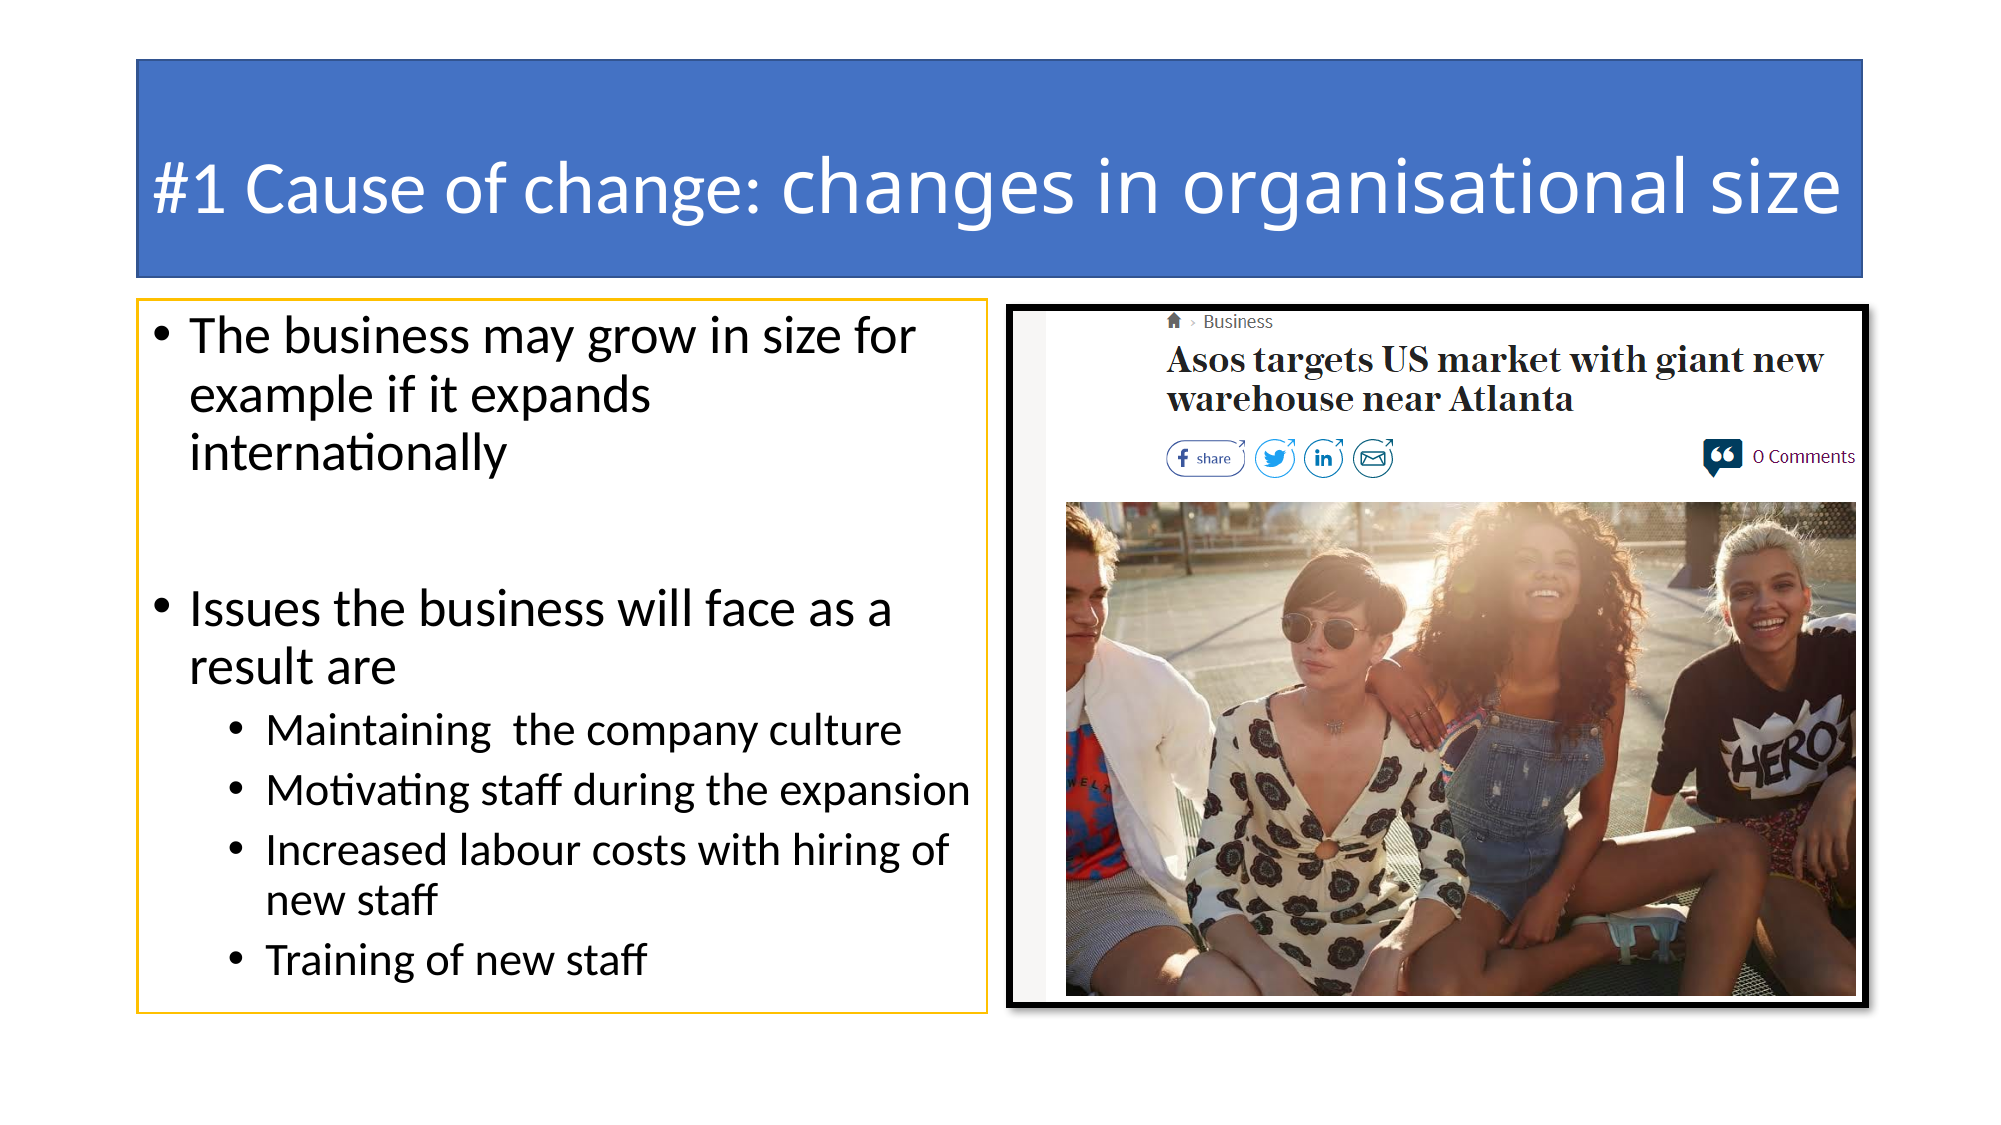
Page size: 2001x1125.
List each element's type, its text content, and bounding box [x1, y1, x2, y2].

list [1012, 310, 1863, 1002]
title #1 Cause of change: changes in organisational size [136, 59, 1863, 278]
list The business may grow in size for example if it expands internationally Issues the business will face as a result are Maintaining the company culture Motivating staff during the expansion Increased labour costs with hiring of new staff Training of new staff [136, 298, 988, 1014]
